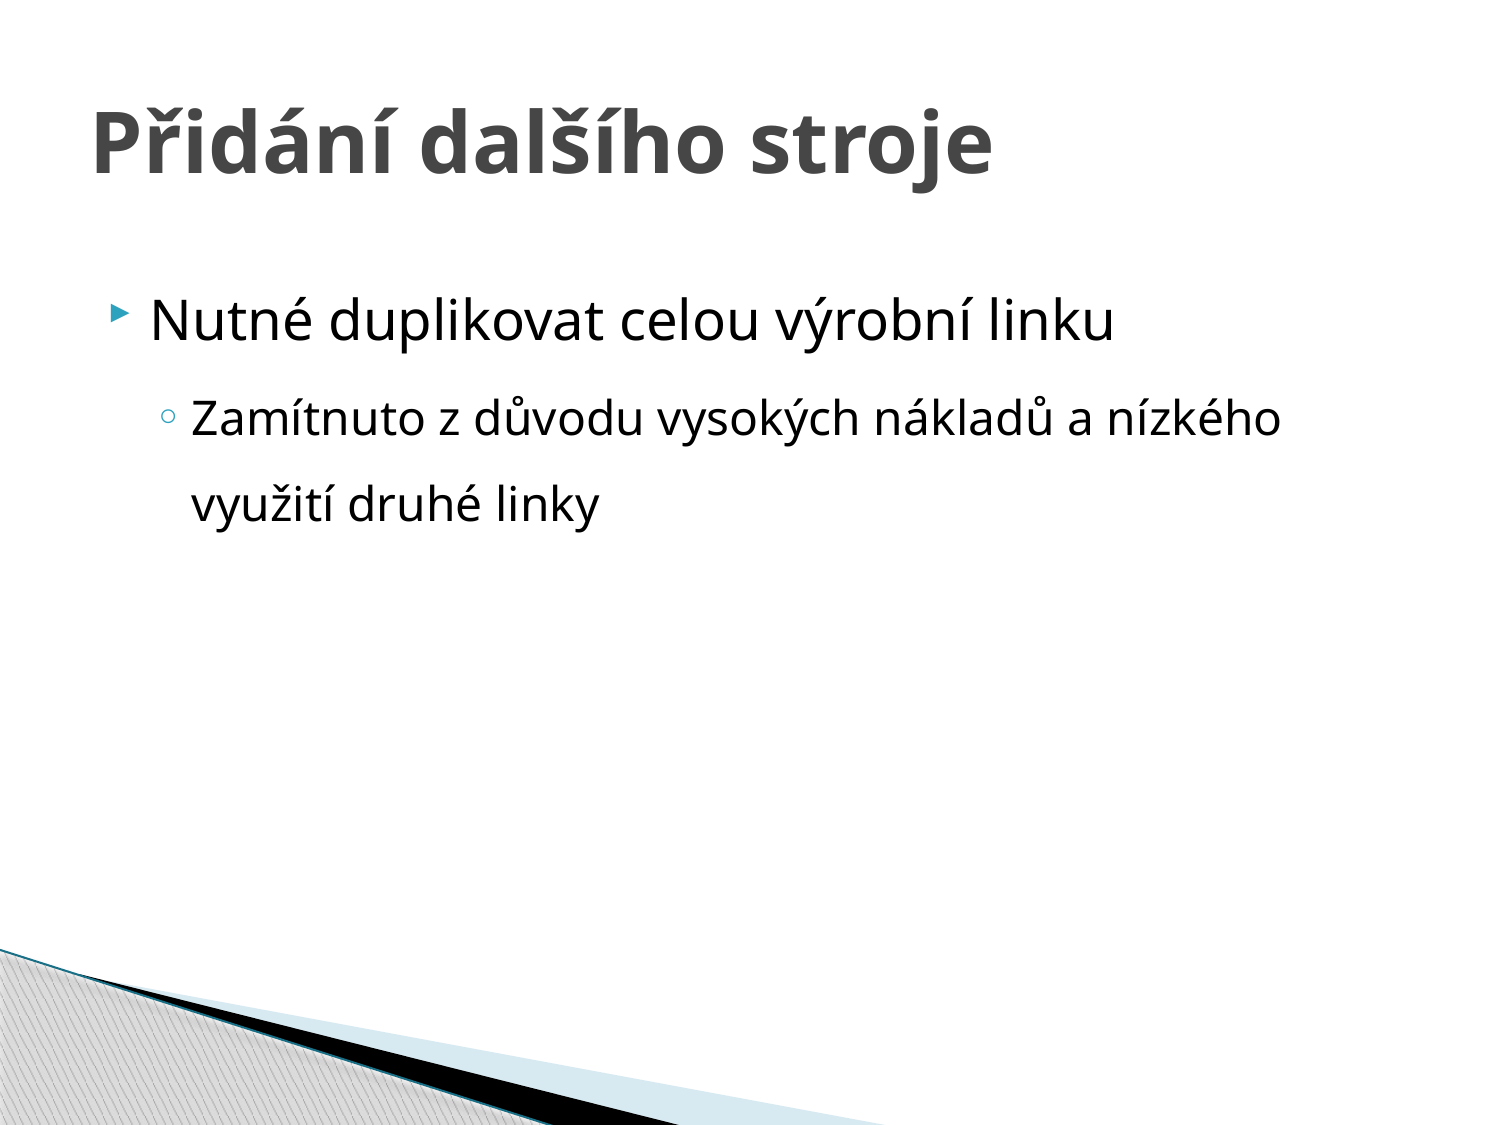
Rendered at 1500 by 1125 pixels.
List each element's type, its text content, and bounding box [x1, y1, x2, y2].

list Nutné duplikovat celou výrobní linku Zamítnuto z důvodu vysokých nákladů a nízkého využití druhé linky [75, 243, 1425, 986]
title Přidání dalšího stroje [75, 45, 1425, 233]
